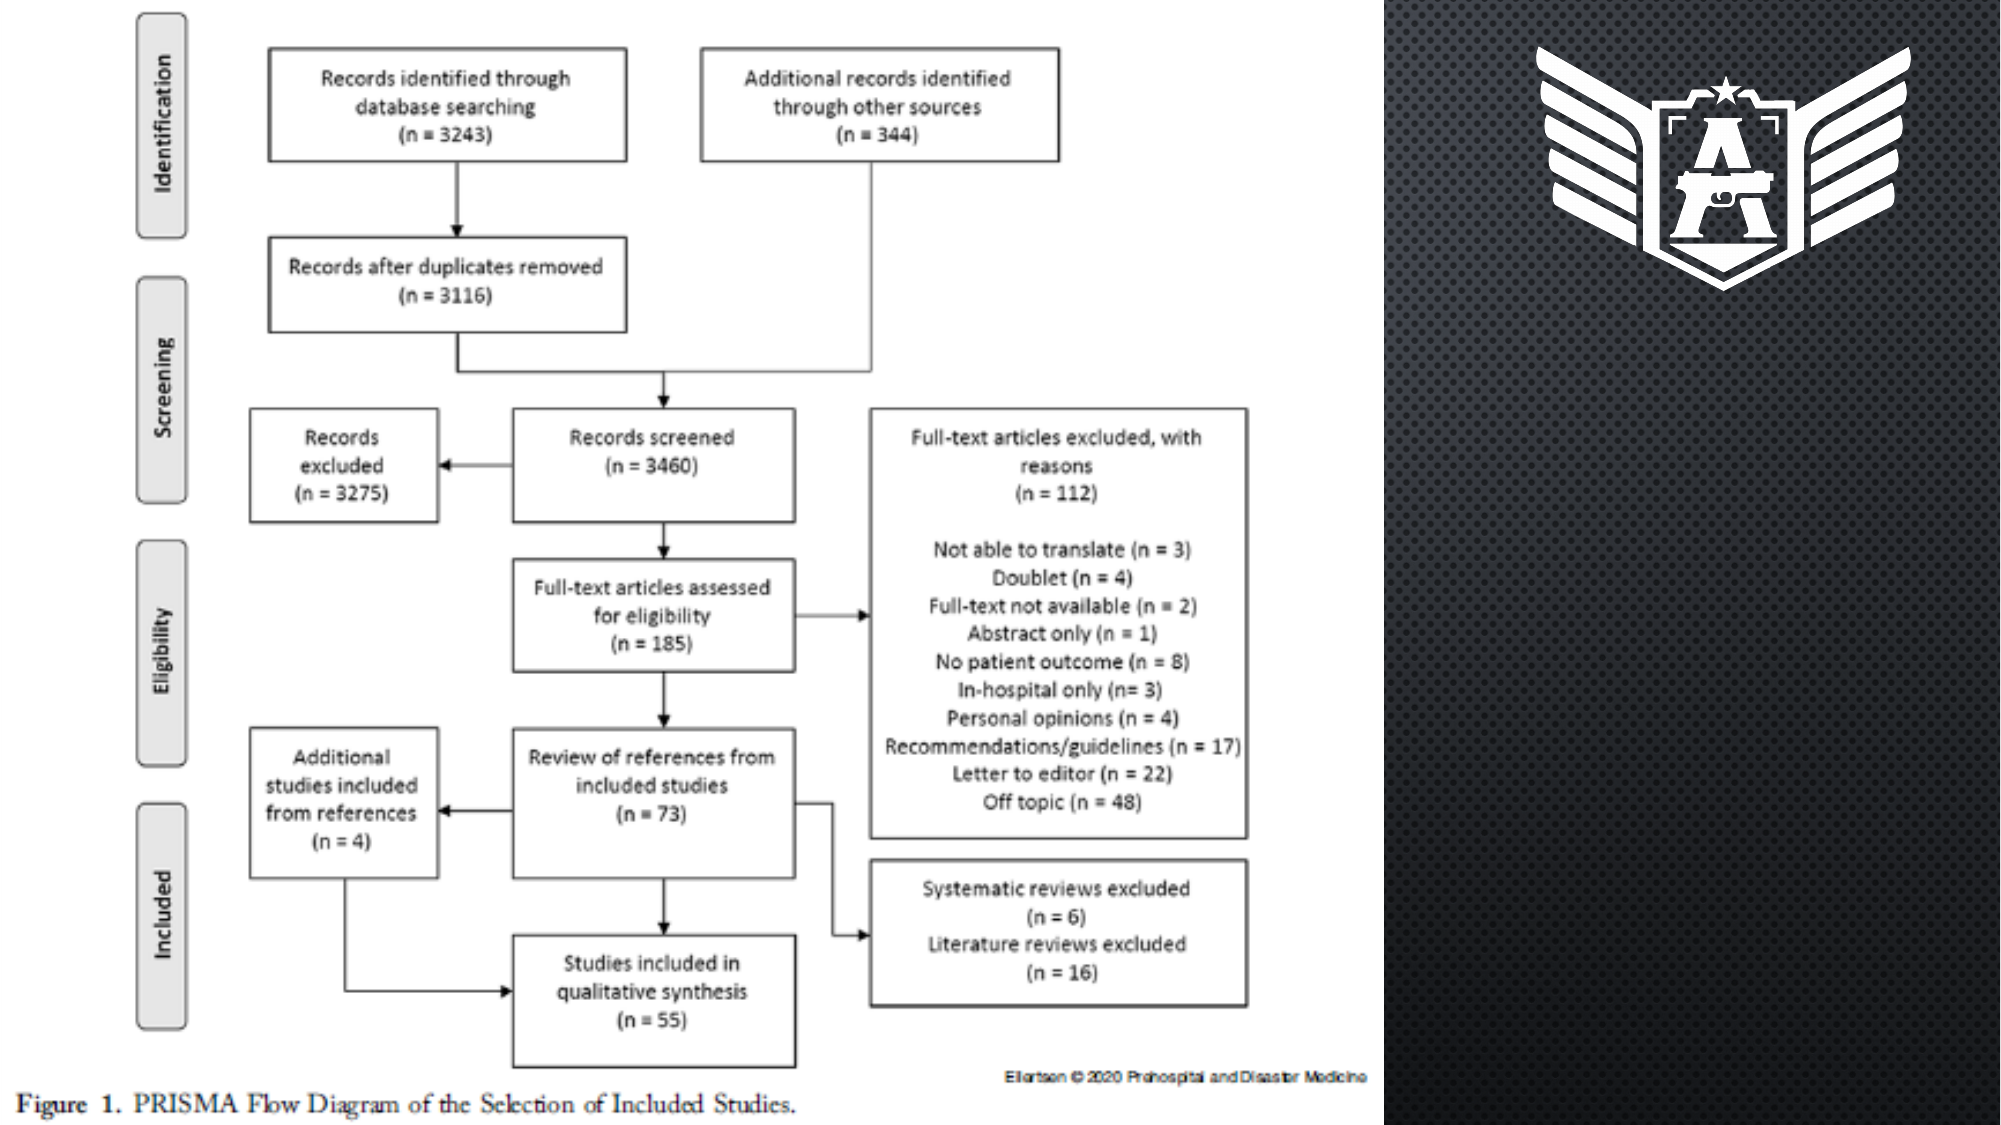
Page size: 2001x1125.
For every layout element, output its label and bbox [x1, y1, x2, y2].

picture [0, 0, 1384, 1125]
picture [1530, 46, 1911, 304]
